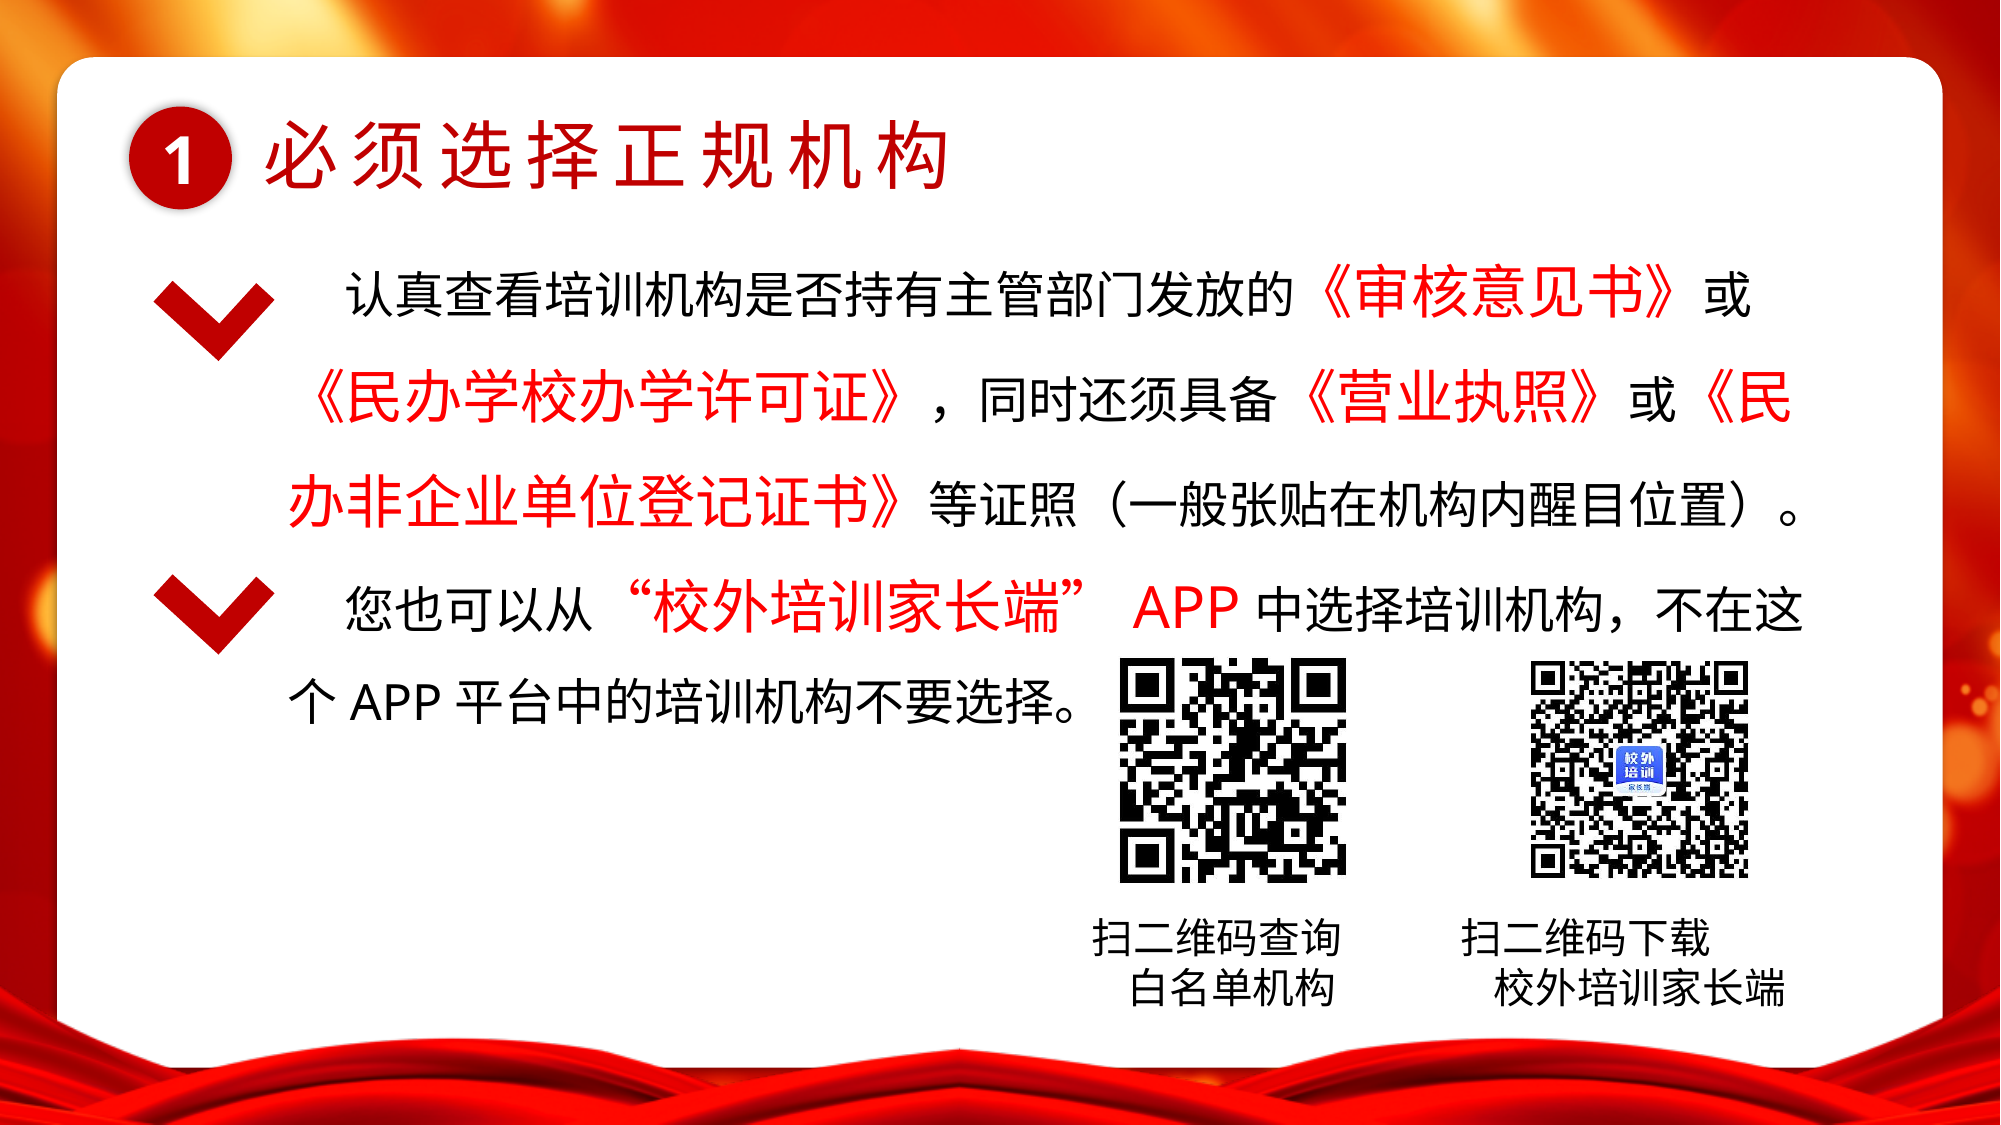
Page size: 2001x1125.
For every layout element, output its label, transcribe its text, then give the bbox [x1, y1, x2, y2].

text_box 扫二维码下载 校外培训家长端 [1445, 904, 1834, 1020]
text_box 认真查看培训机构是否持有主管部门发放的《审核意见书》或《民办学校办学许可证》，同时还须具备《营业执照》或《民办非企业单位登记证书》等证照（一般张贴在机构内醒目位置）。 您也可以从“校外培训家长端”APP中选择培训机构，不在这个APP平台中的培训机构不要选择。 [272, 213, 1826, 738]
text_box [170, 260, 257, 635]
picture [0, 0, 2000, 1125]
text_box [129, 99, 990, 210]
text_box 扫二维码查询 白名单机构 [1076, 904, 1387, 1020]
